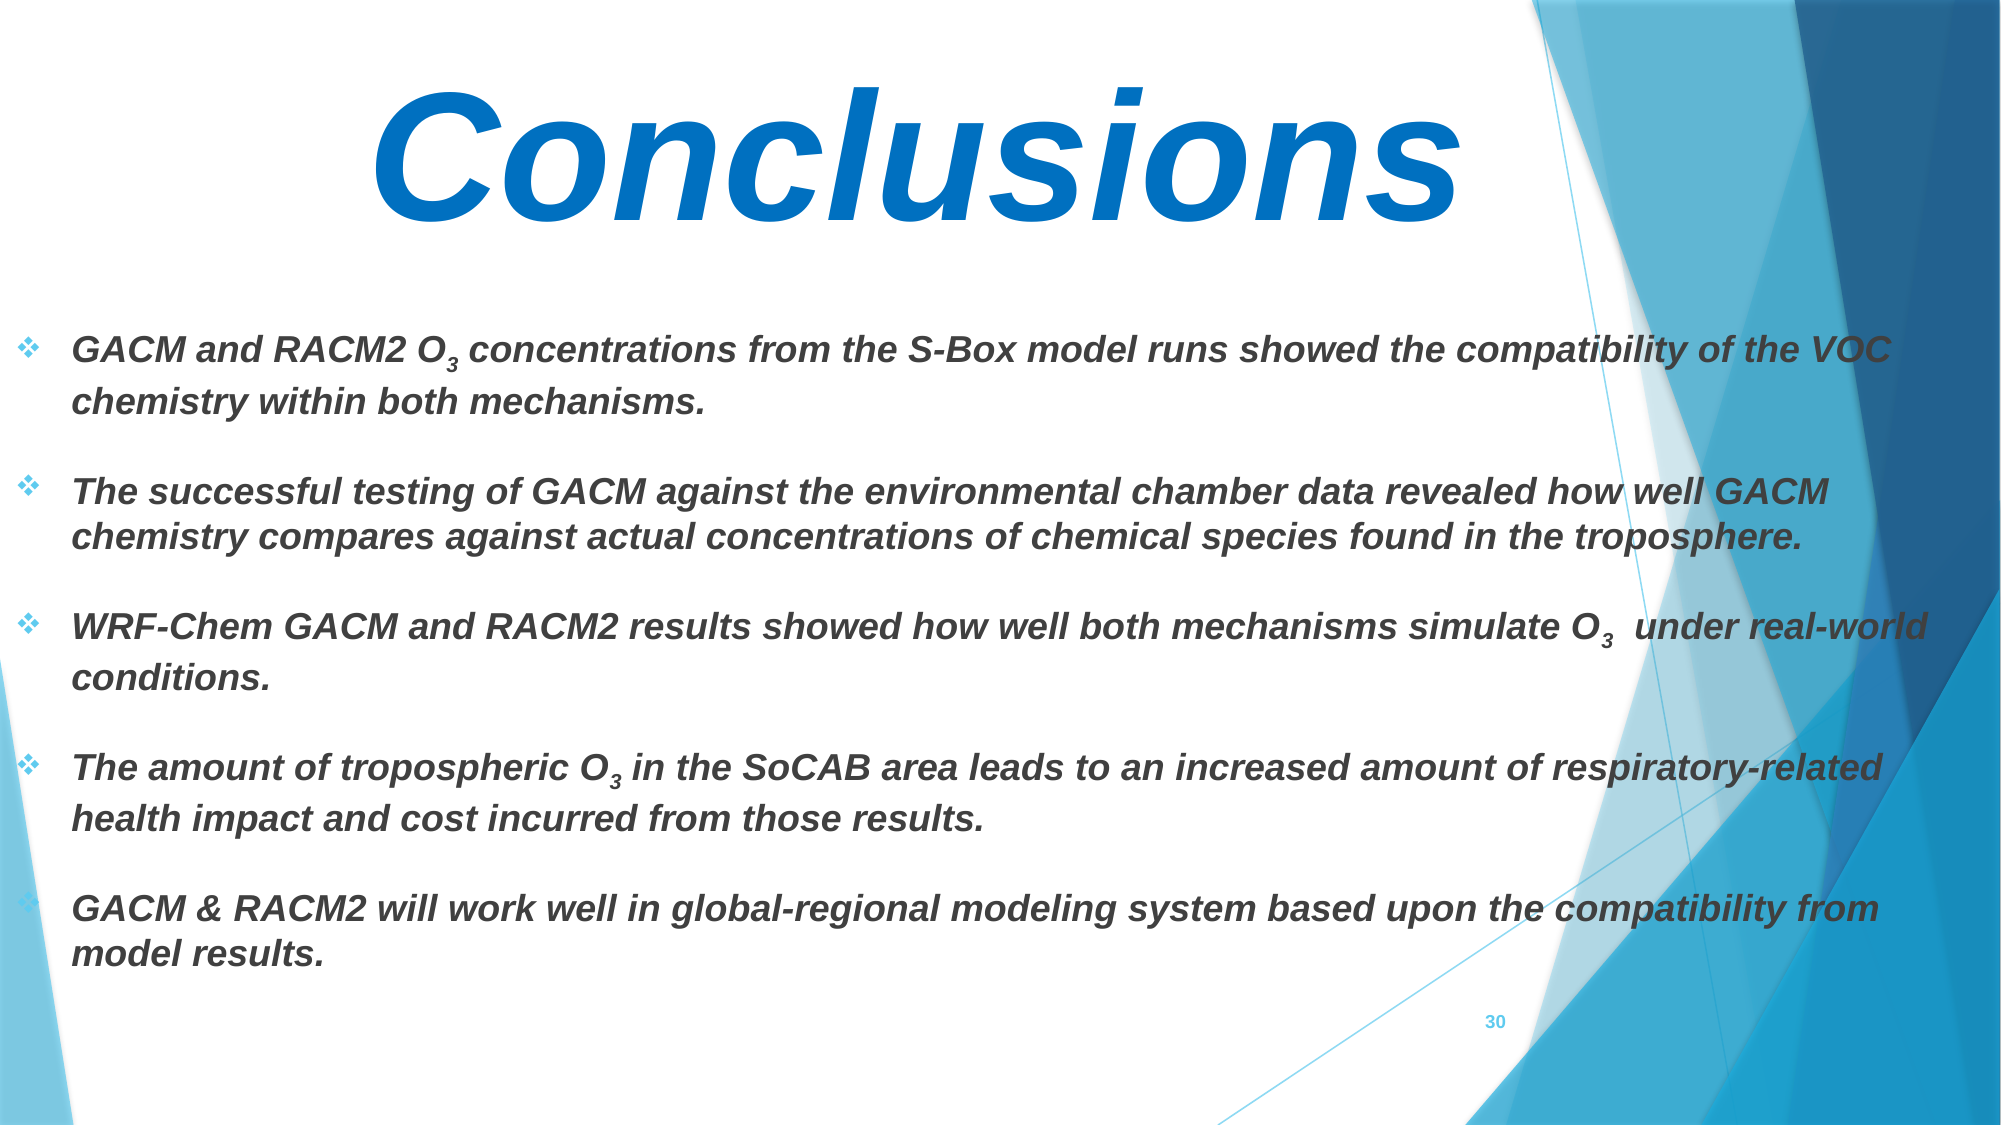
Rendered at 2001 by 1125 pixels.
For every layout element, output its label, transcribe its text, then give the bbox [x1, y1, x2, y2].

title Conclusions [167, 29, 1668, 247]
list GACM and RACM2 O3 concentrations from the S-Box model runs showed the compatibility of the VOC chemistry within both mechanisms. The successful testing of GACM against the environmental chamber data revealed how well GACM chemistry compares against actual concentrations of chemical species found in the troposphere. WRF-Chem GACM and RACM2 results showed how well both mechanisms simulate O3 under real-world conditions. The amount of tropospheric O3 in the SoCAB area leads to an increased amount of respiratory-related health impact and cost incurred from those results. GACM & RACM2 will work well in global-regional modeling system based upon the compatibility from model results. [0, 272, 2000, 965]
slide_number 30 [1409, 991, 1522, 1051]
